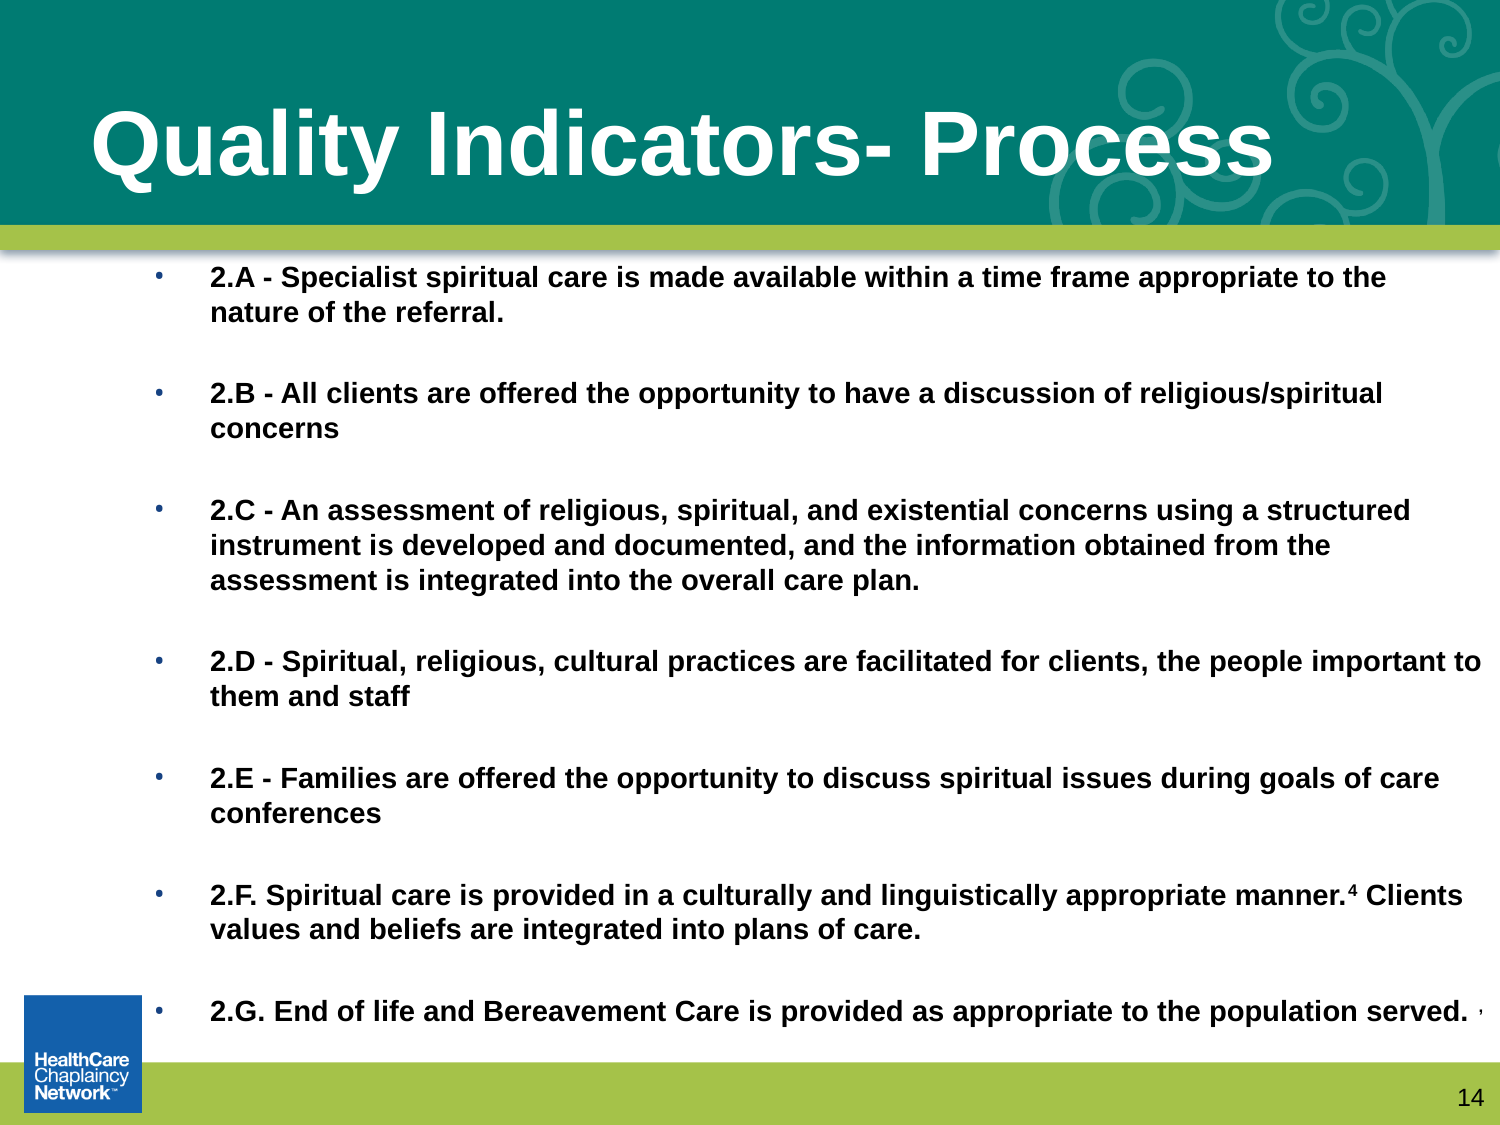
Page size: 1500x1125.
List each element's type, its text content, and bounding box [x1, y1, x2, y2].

picture [24, 995, 142, 1113]
title Quality Indicators- Process [75, 45, 1425, 233]
list 2.A - Specialist spiritual care is made available within a time frame appropriate to the nature of the referral. 2.B - All clients are offered the opportunity to have a discussion of religious/spiritual concerns 2.C - An assessment of religious, spiritual, and existential concerns using a structured instrument is developed and documented, and the information obtained from the assessment is integrated into the overall care plan. 2.D - Spiritual, religious, cultural practices are facilitated for clients, the people important to them and staff 2.E - Families are offered the opportunity to discuss spiritual issues during goals of care conferences 2.F. Spiritual care is provided in a culturally and linguistically appropriate manner.4 Clients values and beliefs are integrated into plans of care. 2.G. End of life and Bereavement Care is provided as appropriate to the population served. , [138, 250, 1500, 1005]
picture [1025, 0, 1500, 224]
